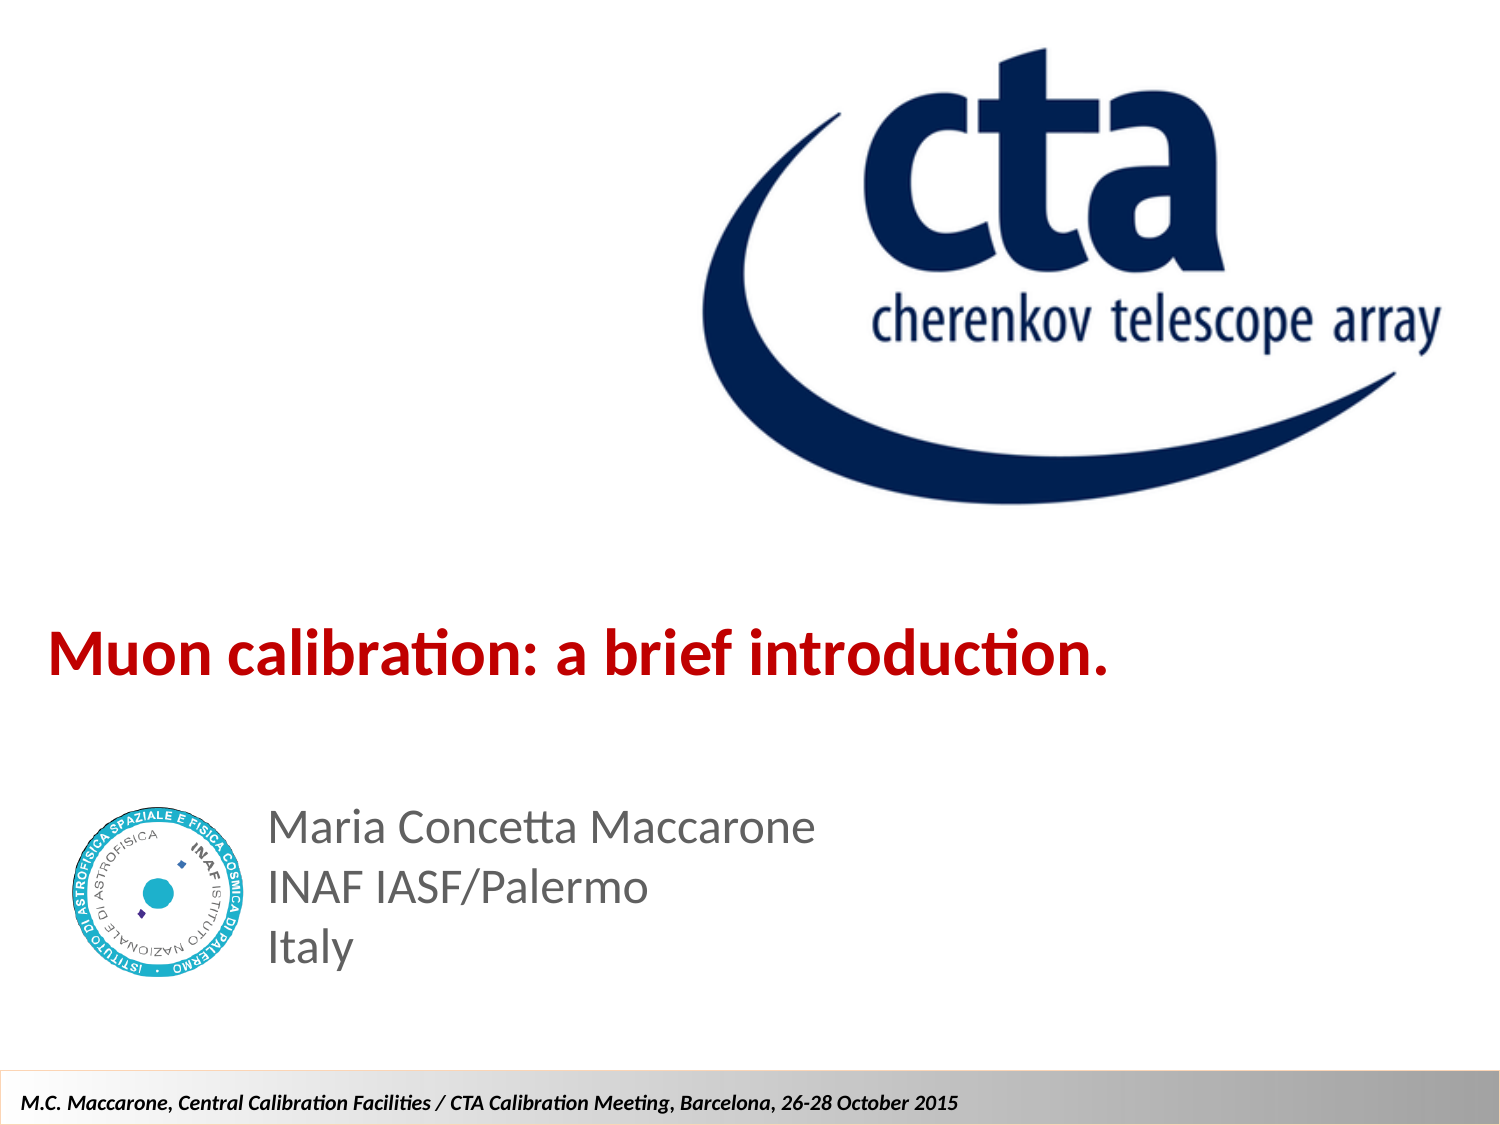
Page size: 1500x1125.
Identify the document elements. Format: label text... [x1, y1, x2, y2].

text_box [0, 1070, 1500, 1125]
text_box M.C. Maccarone, Central Calibration Facilities / CTA Calibration Meeting, Barcelona, 26-28 October 2015 [5, 1082, 1060, 1113]
text_box Muon calibration: a brief introduction. [41, 569, 1471, 728]
picture [633, 0, 1500, 569]
text_box Maria Concetta Maccarone INAF IASF/Palermo Italy [261, 788, 880, 978]
picture [64, 799, 250, 982]
